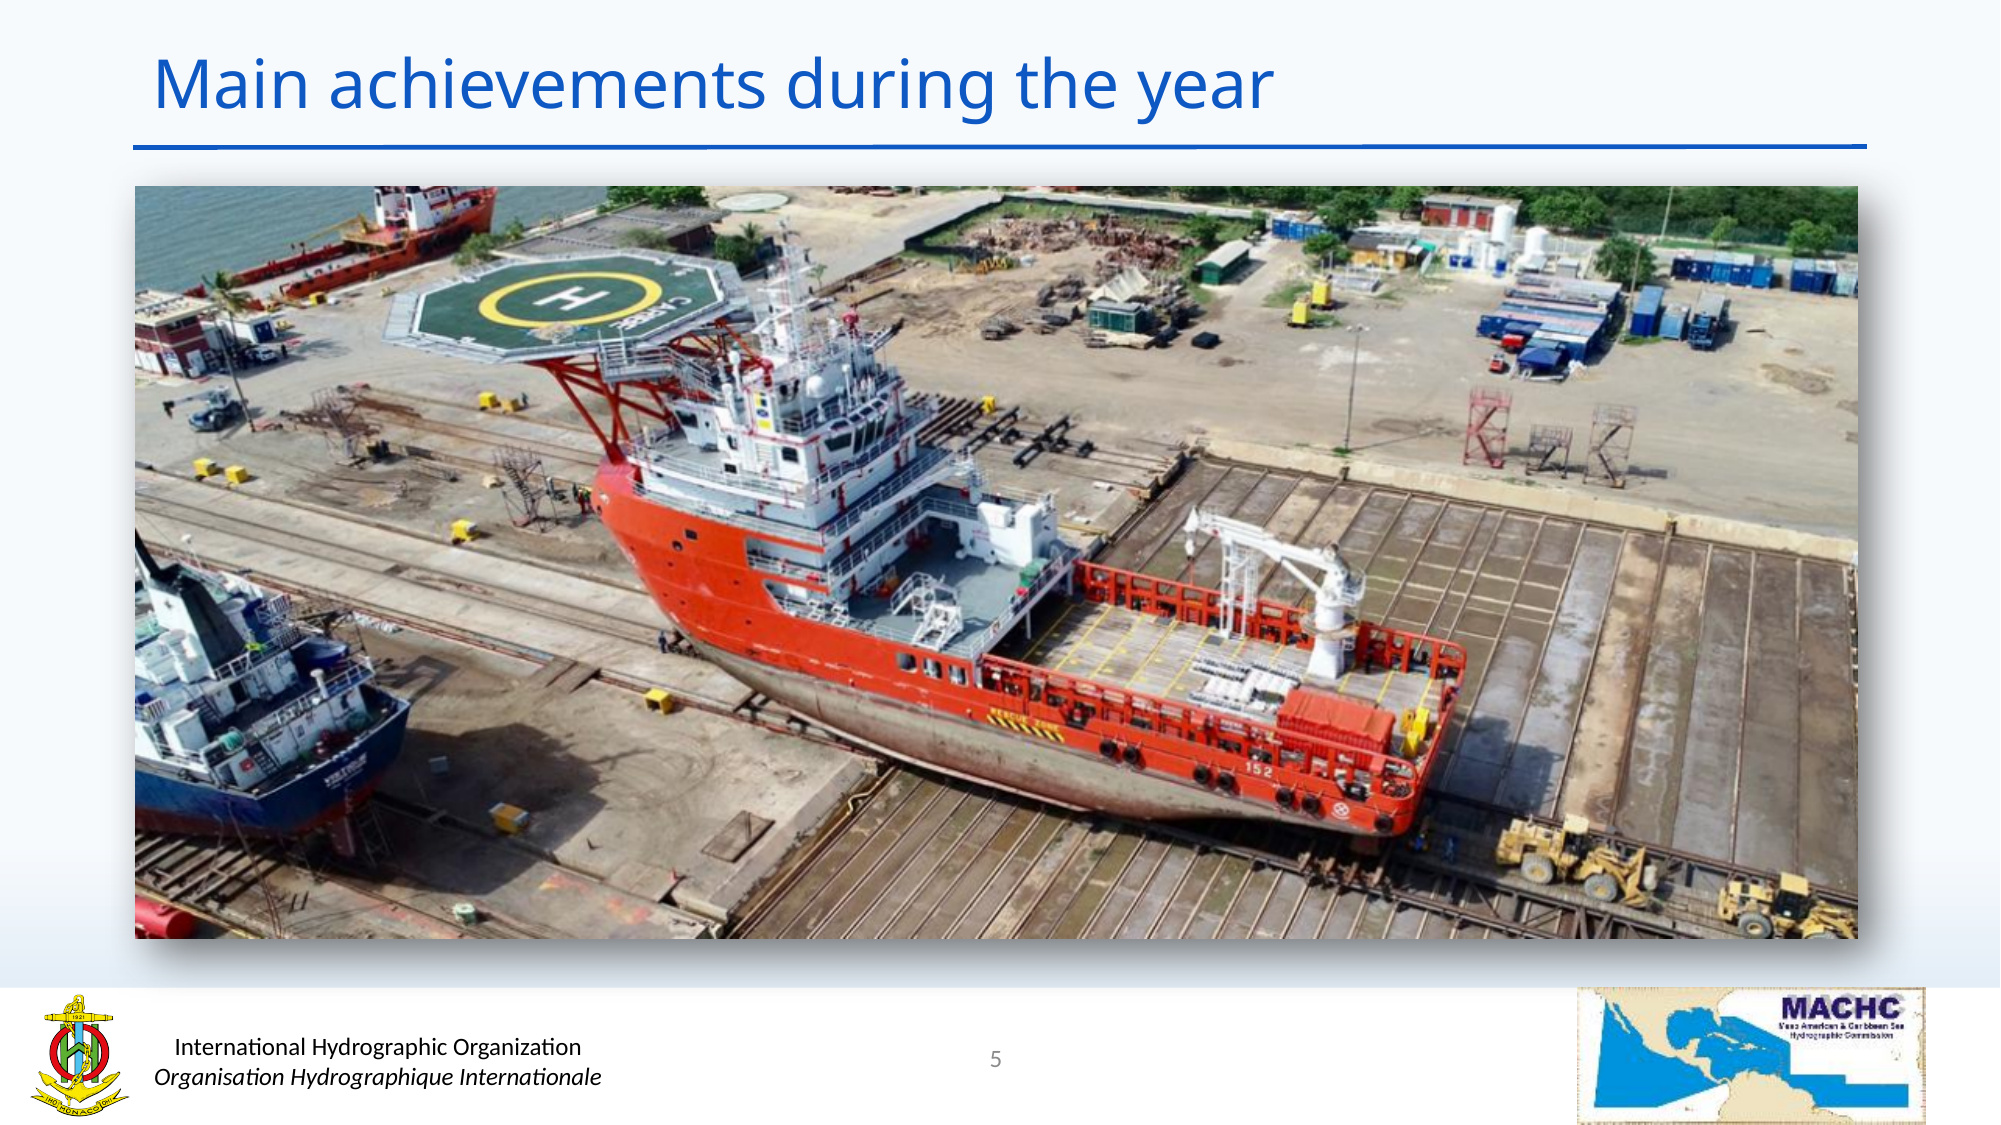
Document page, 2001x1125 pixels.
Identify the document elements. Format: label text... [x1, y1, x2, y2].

title Main achievements during the year [137, 42, 1863, 132]
picture [22, 990, 134, 1125]
slide_number 5 [771, 1027, 1221, 1088]
picture [134, 186, 1858, 939]
picture [1577, 987, 1926, 1125]
